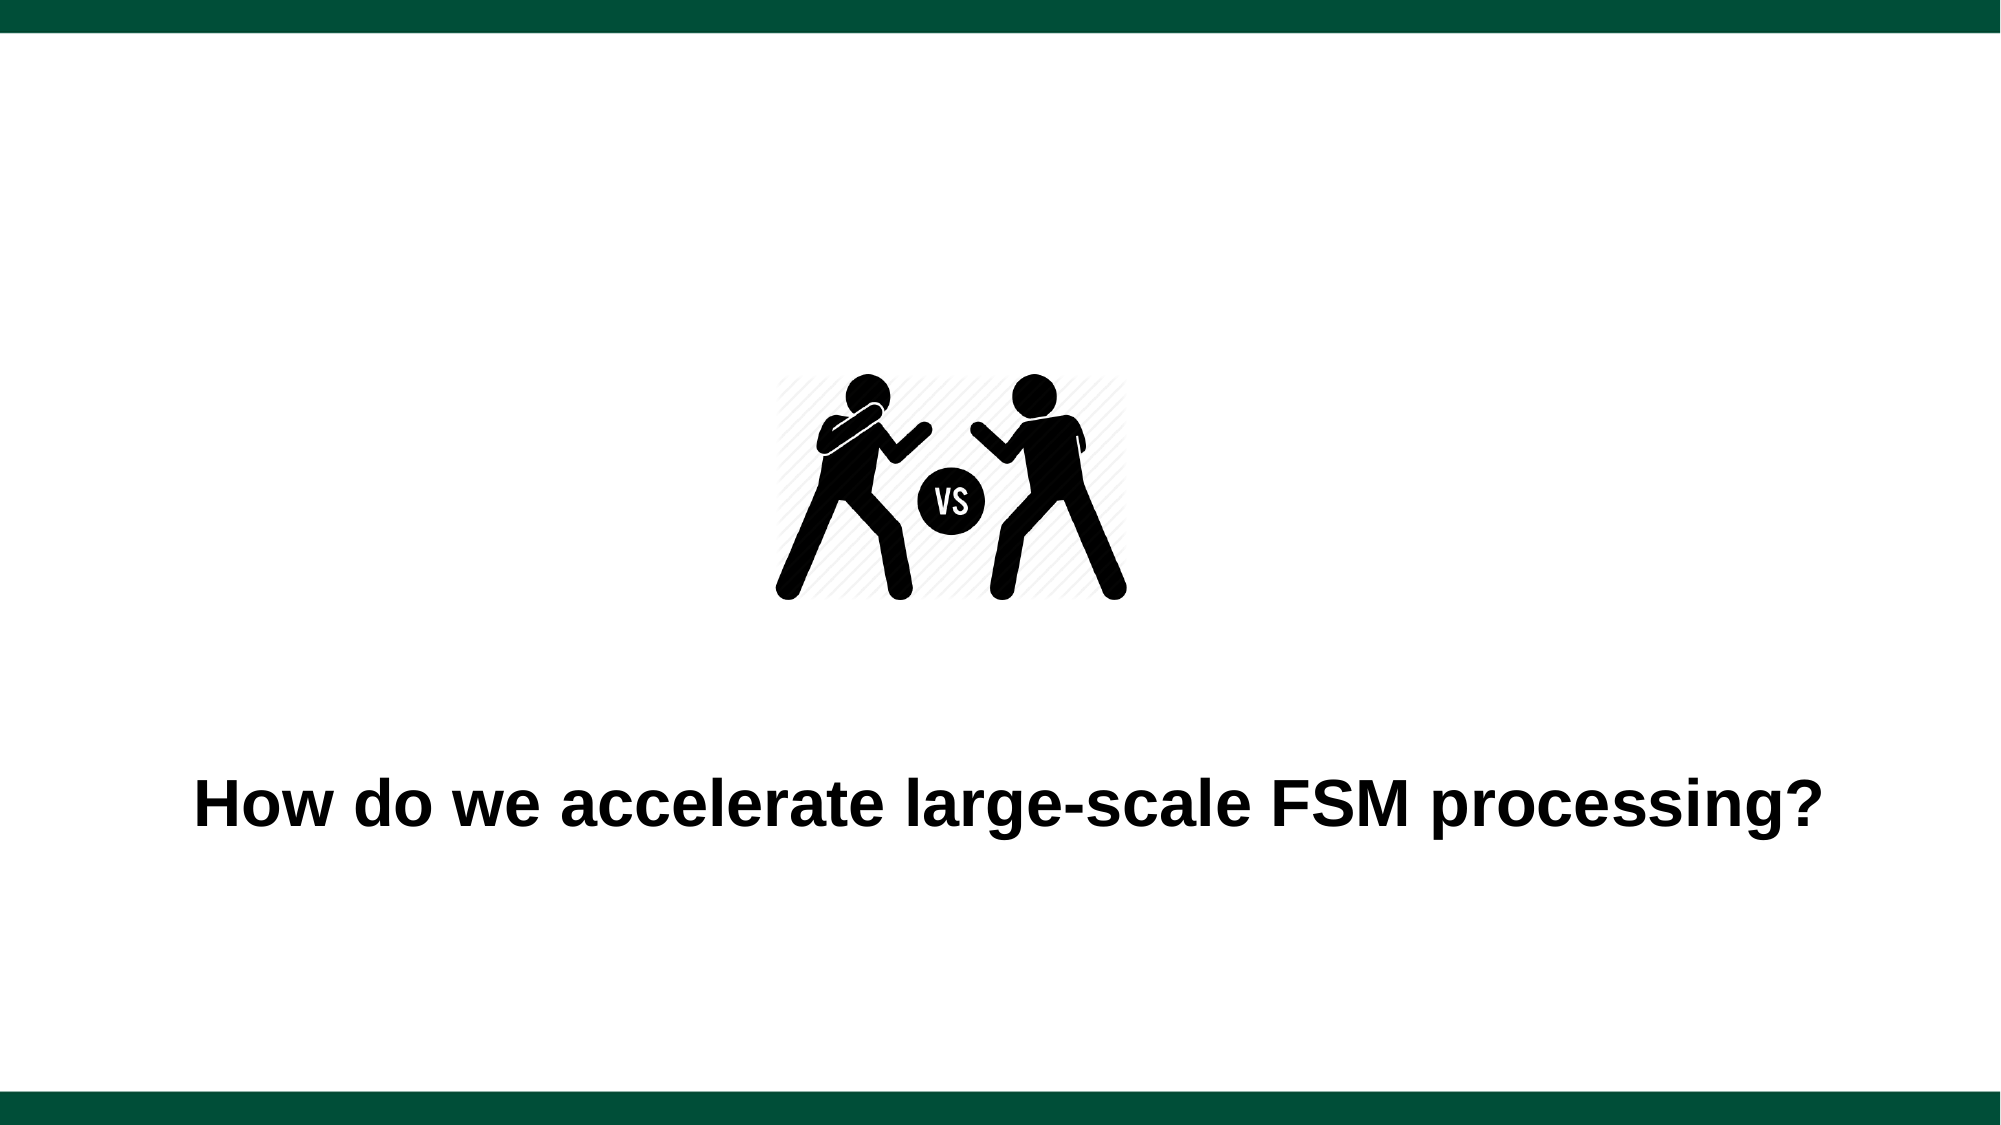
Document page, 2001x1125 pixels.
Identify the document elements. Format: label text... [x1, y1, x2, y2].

text_box How do we accelerate large-scale FSM processing? [178, 752, 1842, 847]
picture [0, 0, 2001, 1125]
